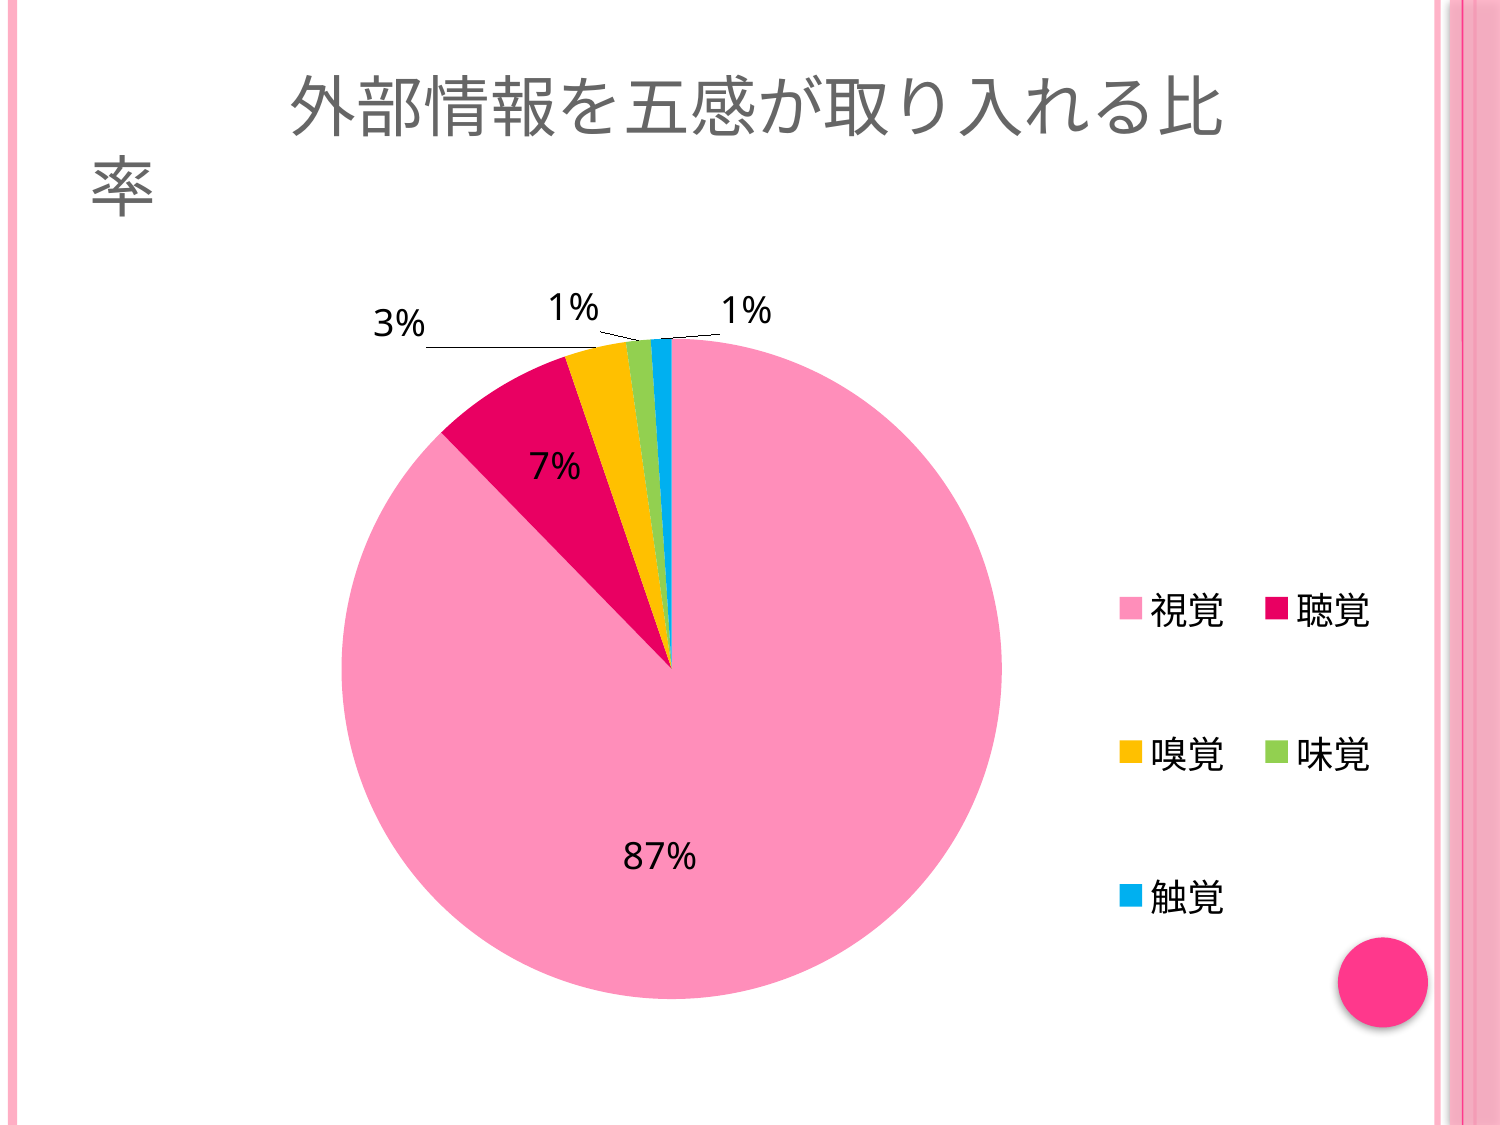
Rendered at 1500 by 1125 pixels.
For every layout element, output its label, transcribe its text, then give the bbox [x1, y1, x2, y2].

title 外部情報を五感が取り入れる比率 [75, 45, 1300, 233]
chart [74, 261, 1412, 1063]
